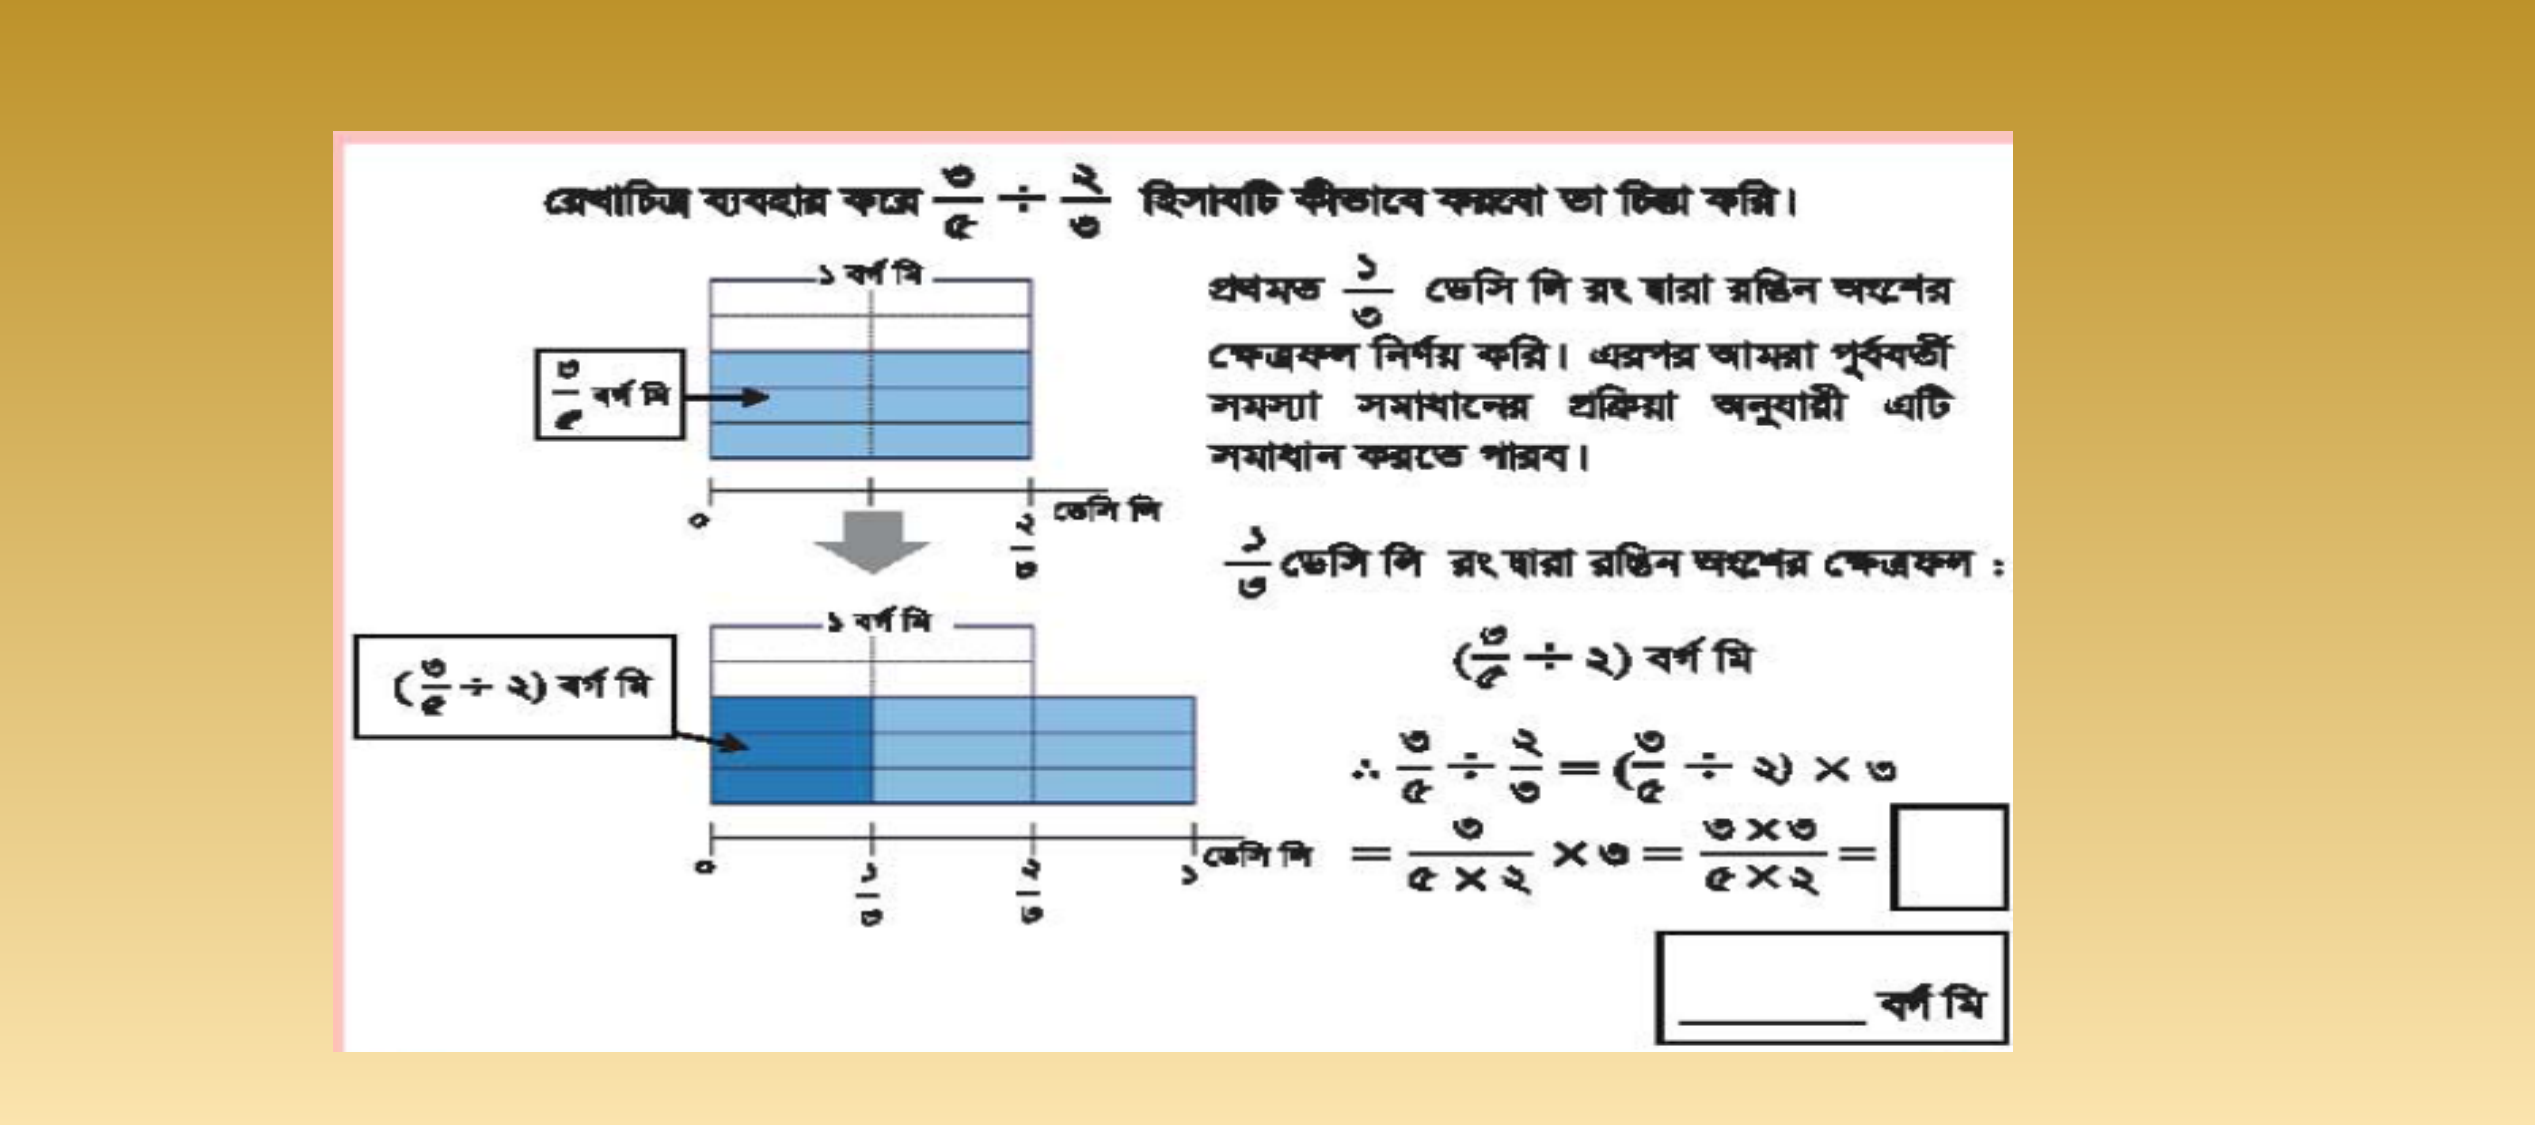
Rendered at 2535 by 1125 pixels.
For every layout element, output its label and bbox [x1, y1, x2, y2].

picture [333, 131, 2013, 1052]
